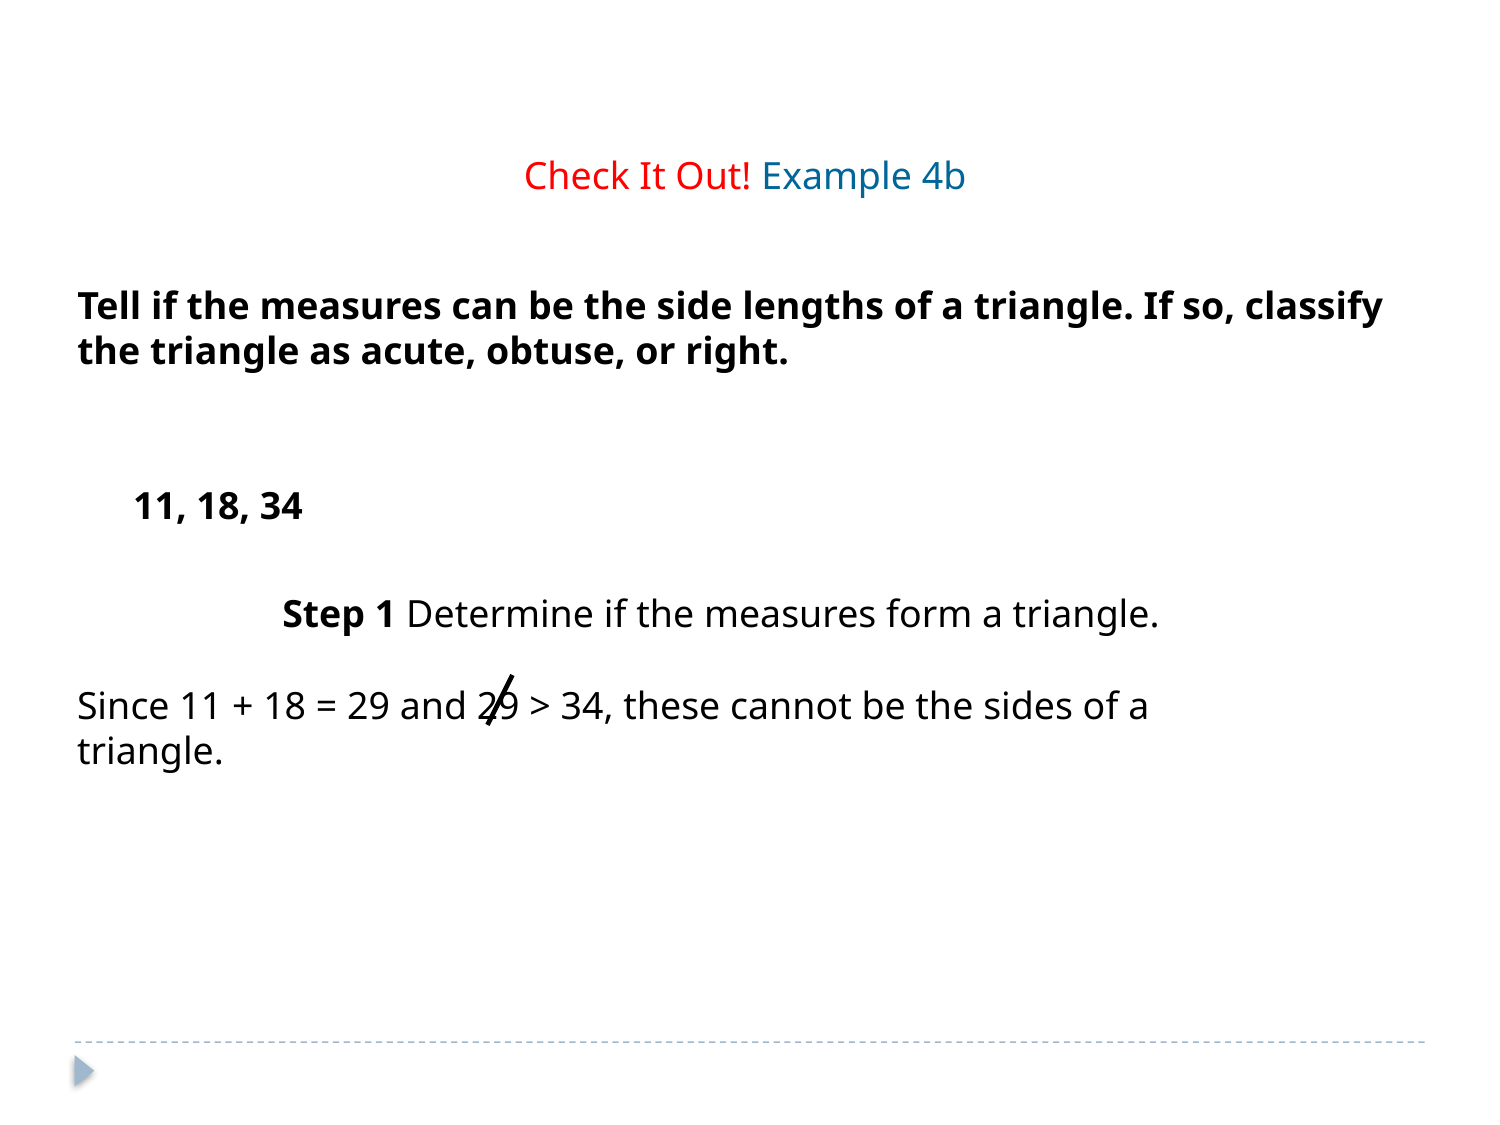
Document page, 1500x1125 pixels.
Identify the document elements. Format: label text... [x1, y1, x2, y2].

text_box Step 1 Determine if the measures form a triangle. [267, 582, 1186, 643]
text_box Tell if the measures can be the side lengths of a triangle. If so, classify the triangle as acute, obtuse, or right. [62, 274, 1438, 380]
text_box Check It Out! Example 4b [0, 145, 1500, 205]
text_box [62, 674, 1251, 811]
text_box 11, 18, 34 [118, 474, 319, 535]
